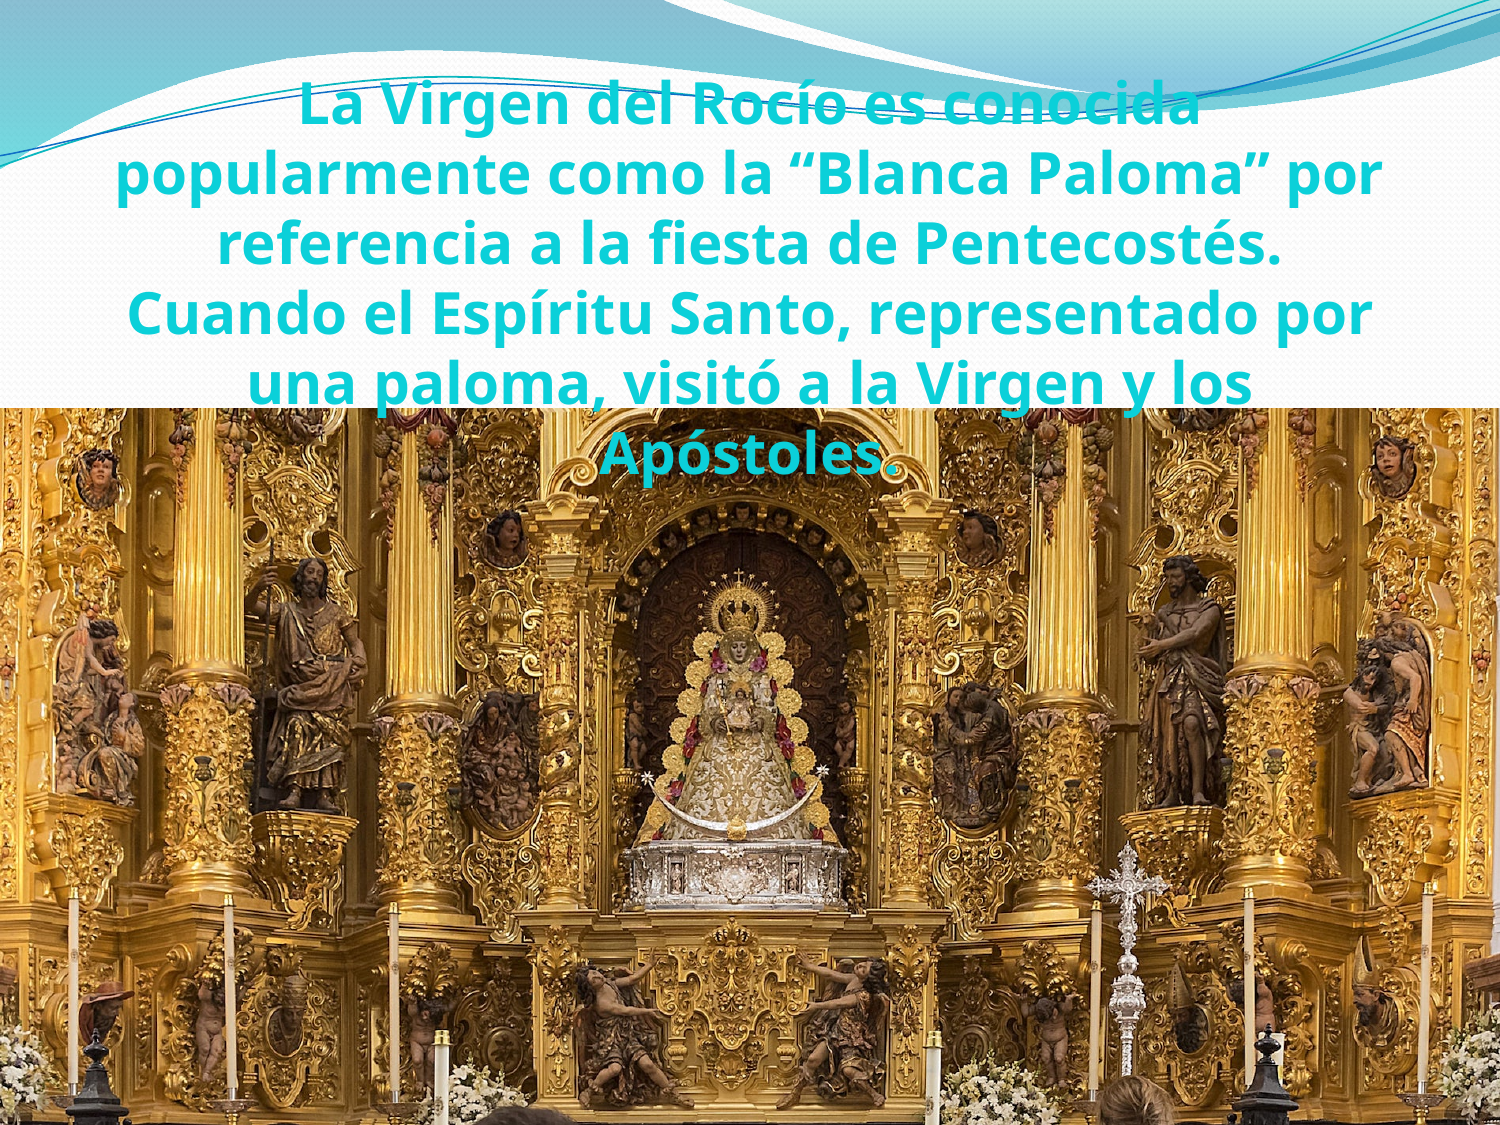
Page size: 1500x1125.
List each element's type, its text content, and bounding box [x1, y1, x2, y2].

text_box La Virgen del Rocío es conocida popularmente como la “Blanca Paloma” por referencia a la fiesta de Pentecostés. Cuando el Espíritu Santo, representado por una paloma, visitó a la Virgen y los Apóstoles. [93, 58, 1407, 408]
picture [0, 408, 1500, 1125]
